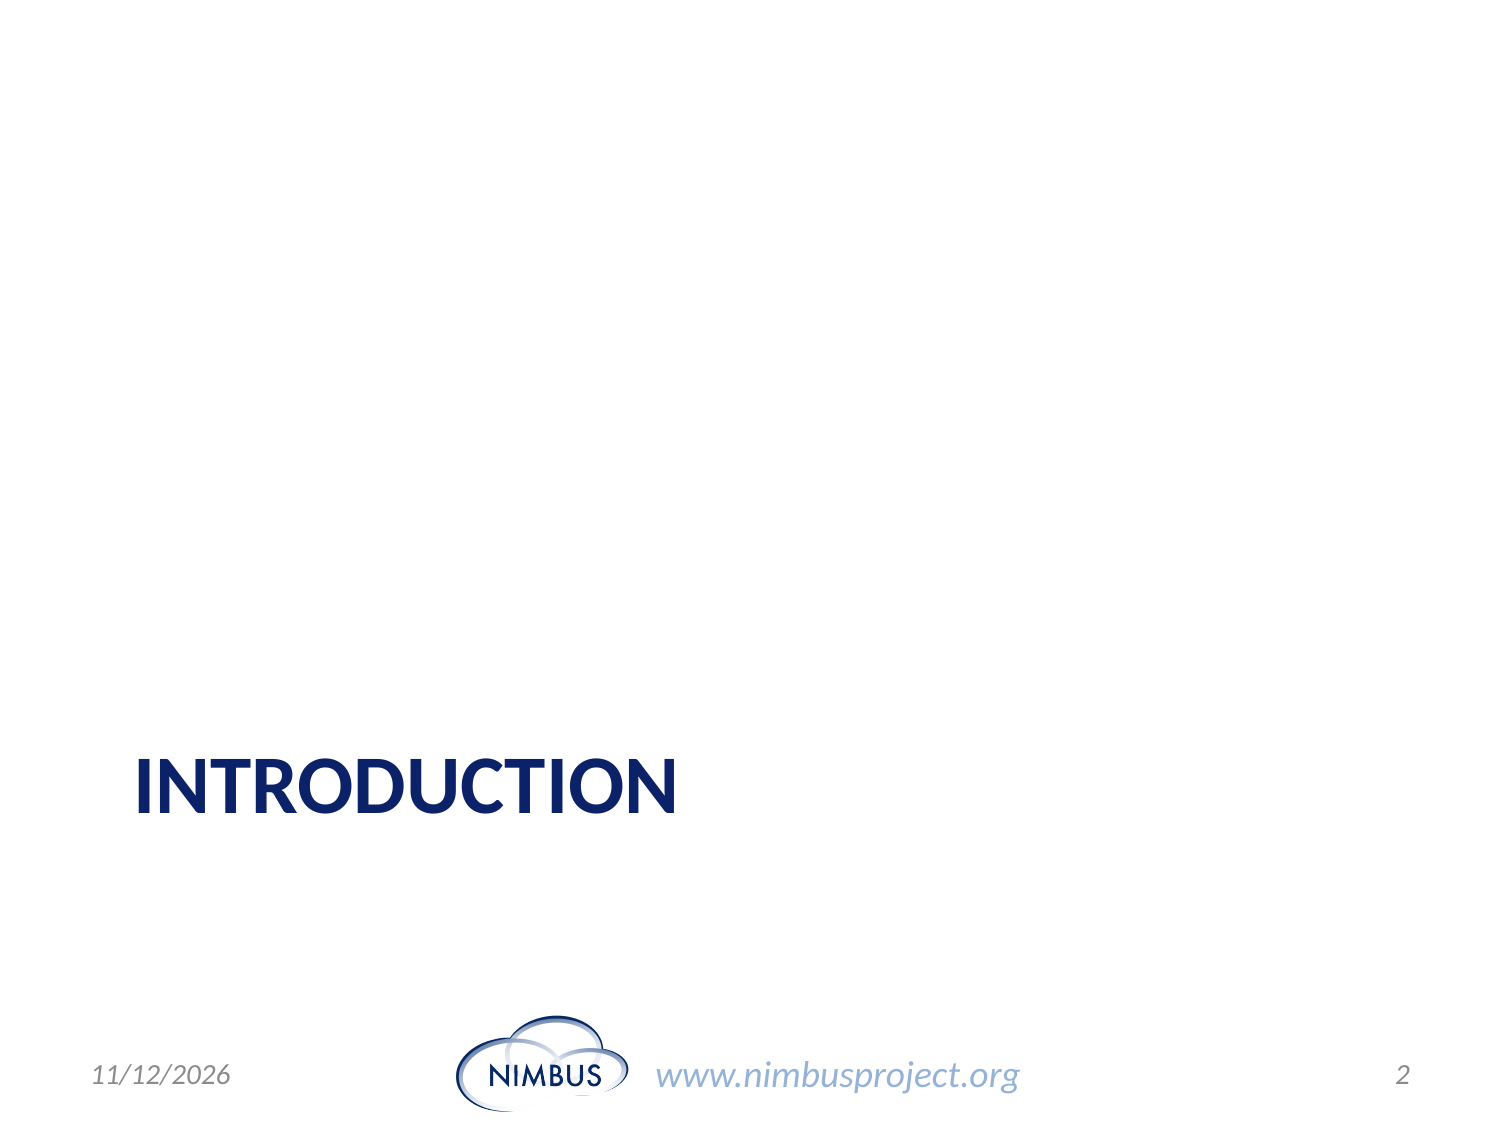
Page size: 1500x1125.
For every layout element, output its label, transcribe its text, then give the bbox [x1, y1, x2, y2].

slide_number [75, 1042, 425, 1103]
slide_number 2 [1074, 1042, 1425, 1103]
title Introduction [118, 722, 1394, 947]
